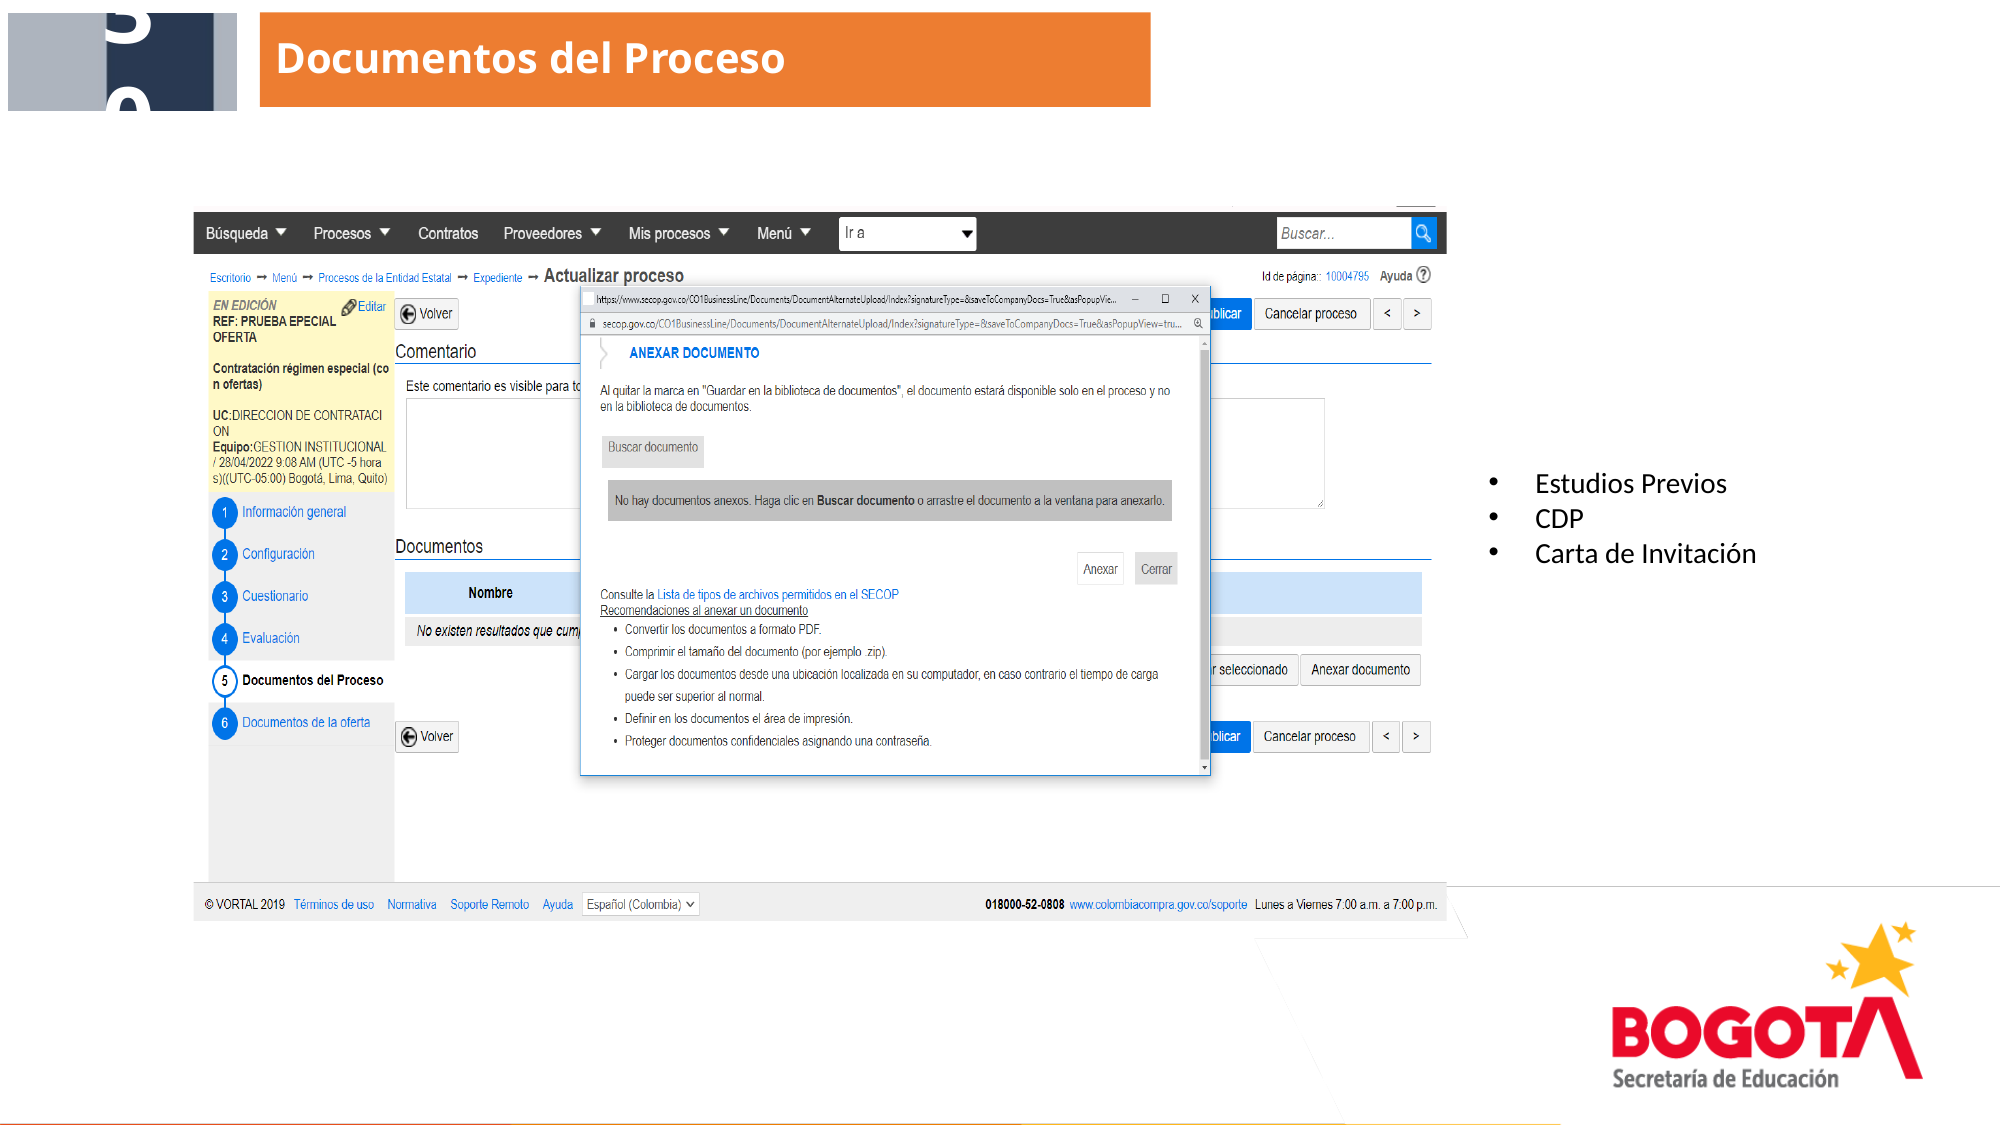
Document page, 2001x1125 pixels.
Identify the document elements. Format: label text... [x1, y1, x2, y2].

text_box Documentos del Proceso [259, 12, 1151, 107]
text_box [8, 0, 237, 126]
text_box Estudios Previos CDP Carta de Invitación [1473, 456, 1775, 577]
picture [0, 206, 2000, 1125]
